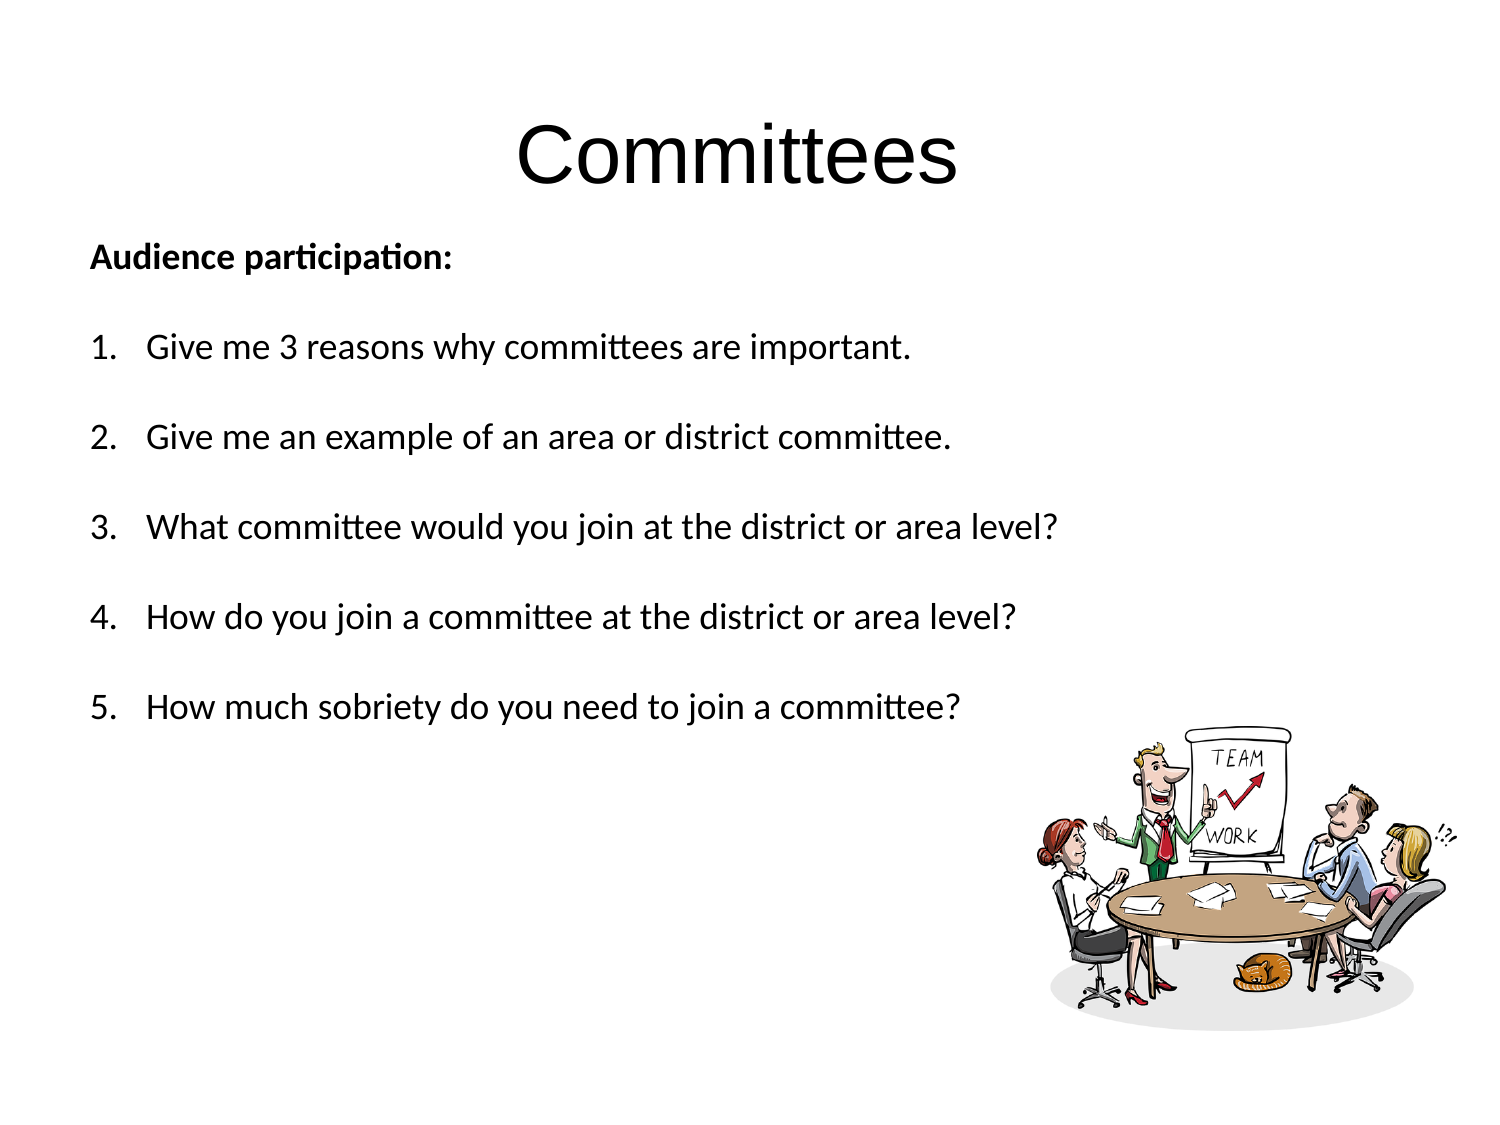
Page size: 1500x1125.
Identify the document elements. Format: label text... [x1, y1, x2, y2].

title Committees [99, 87, 1375, 213]
text_box Audience participation: Give me 3 reasons why committees are important. Give me an example of an area or district committee. What committee would you join at the district or area level? How do you join a committee at the district or area level? How much sobriety do you need to join a committee? [75, 224, 1300, 735]
picture [1037, 726, 1457, 1031]
